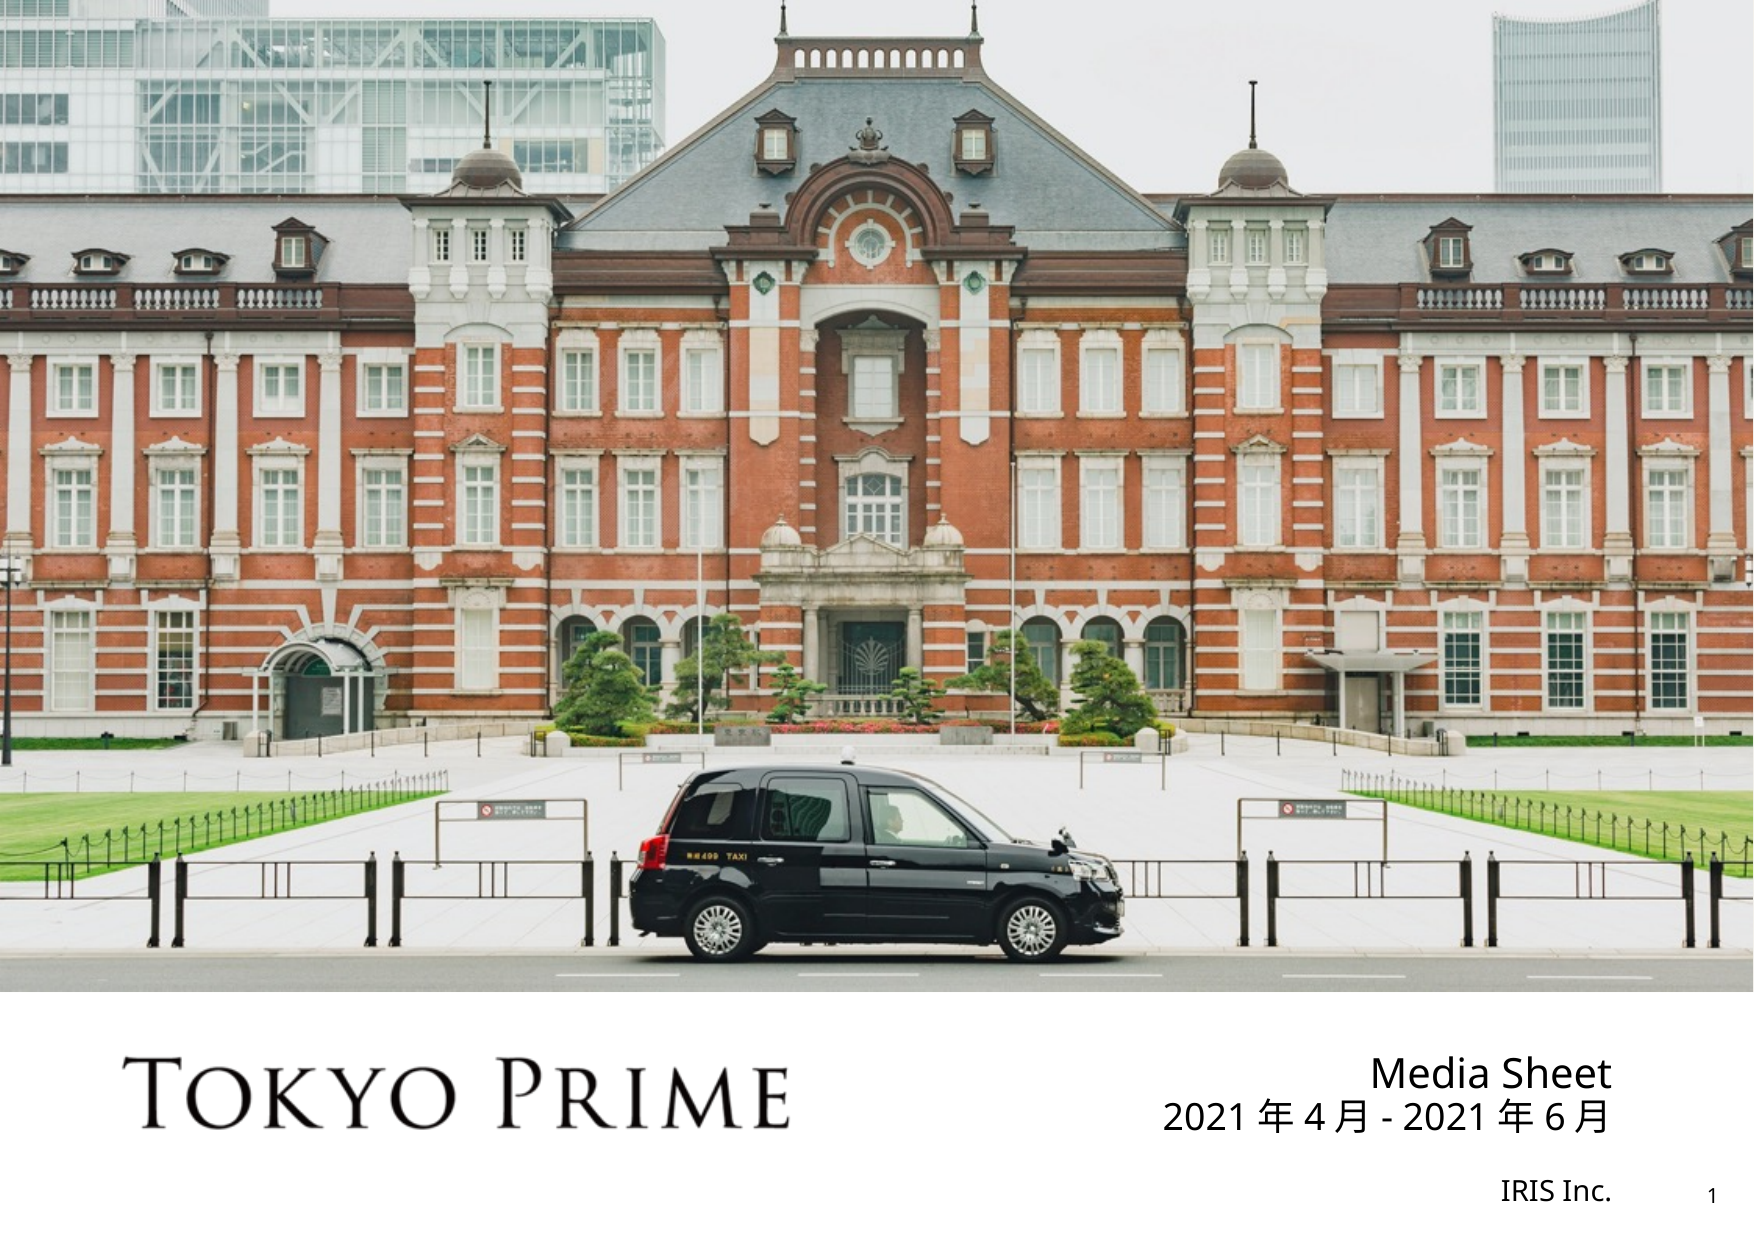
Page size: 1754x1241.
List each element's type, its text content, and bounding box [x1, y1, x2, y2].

picture [0, 0, 1753, 992]
picture [91, 1029, 820, 1152]
text_box Media Sheet 2021年4月- 2021年6月 IRIS Inc. [950, 1045, 1627, 1185]
